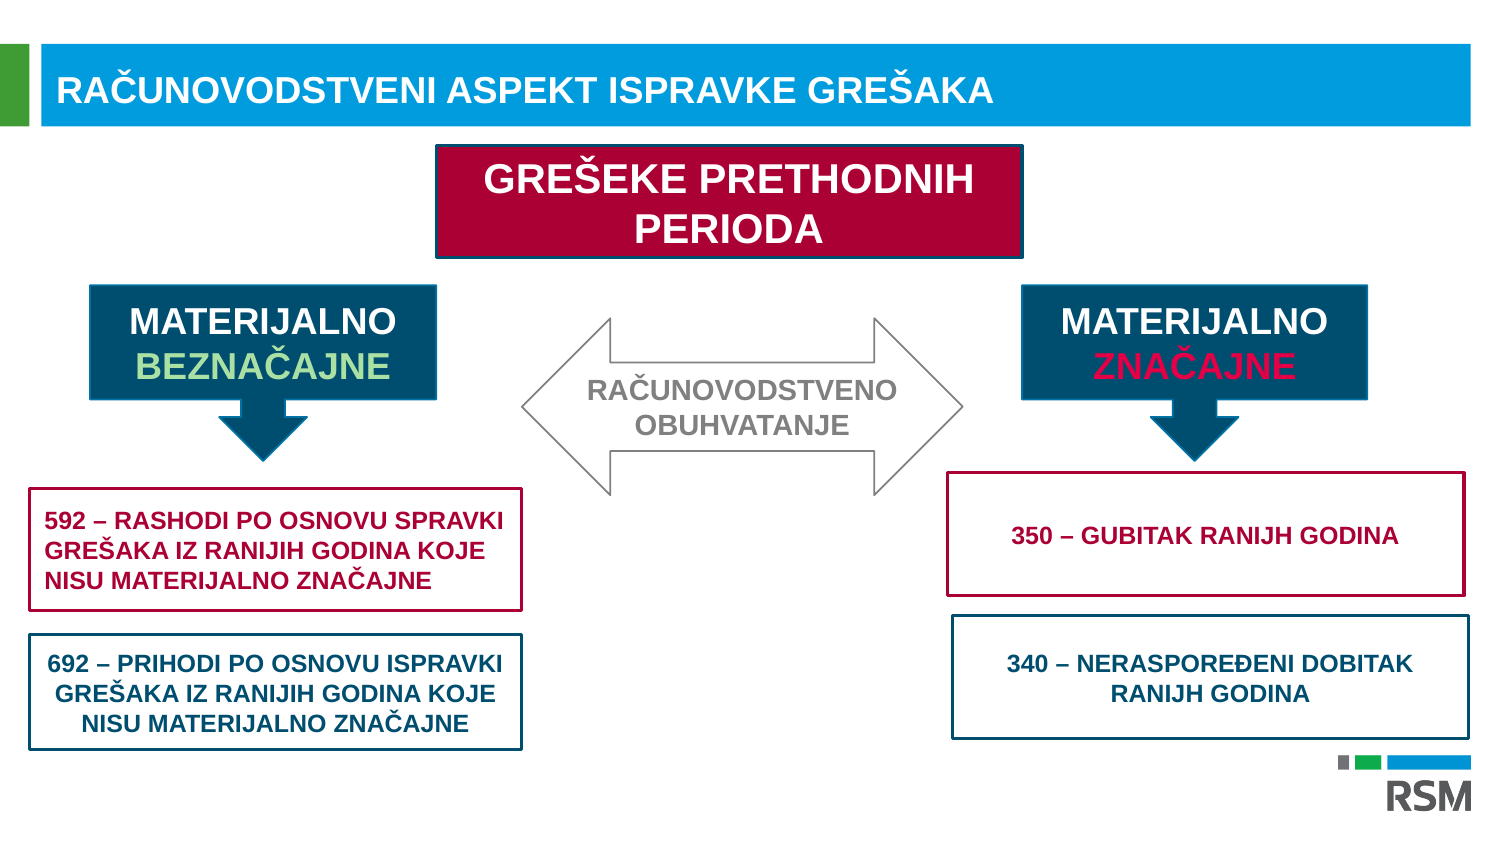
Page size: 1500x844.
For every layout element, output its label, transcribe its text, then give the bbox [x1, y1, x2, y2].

text_box MATERIJALNO BEZNAČAJNE [89, 284, 438, 462]
picture [1338, 755, 1471, 812]
text_box 592 – RASHODI PO OSNOVU SPRAVKI GREŠAKA IZ RANIJIH GODINA KOJE NISU MATERIJALNO ZNAČAJNE [29, 487, 523, 612]
text_box 340 – NERASPOREĐENI DOBITAK RANIJH GODINA [951, 615, 1470, 739]
list RAČUNOVODSTVENI ASPEKT ISPRAVKE GREŠAKA [41, 44, 1489, 133]
text_box RAČUNOVODSTVENO OBUHVATANJE [521, 317, 964, 496]
text_box 350 – GUBITAK RANIJH GODINA [946, 472, 1465, 596]
text_box GREŠEKE PRETHODNIH PERIODA [435, 145, 1023, 259]
text_box 692 – PRIHODI PO OSNOVU ISPRAVKI GREŠAKA IZ RANIJIH GODINA KOJE NISU MATERIJALNO ZNAČAJNE [29, 633, 523, 751]
text_box MATERIJALNO ZNAČAJNE [1021, 284, 1369, 462]
